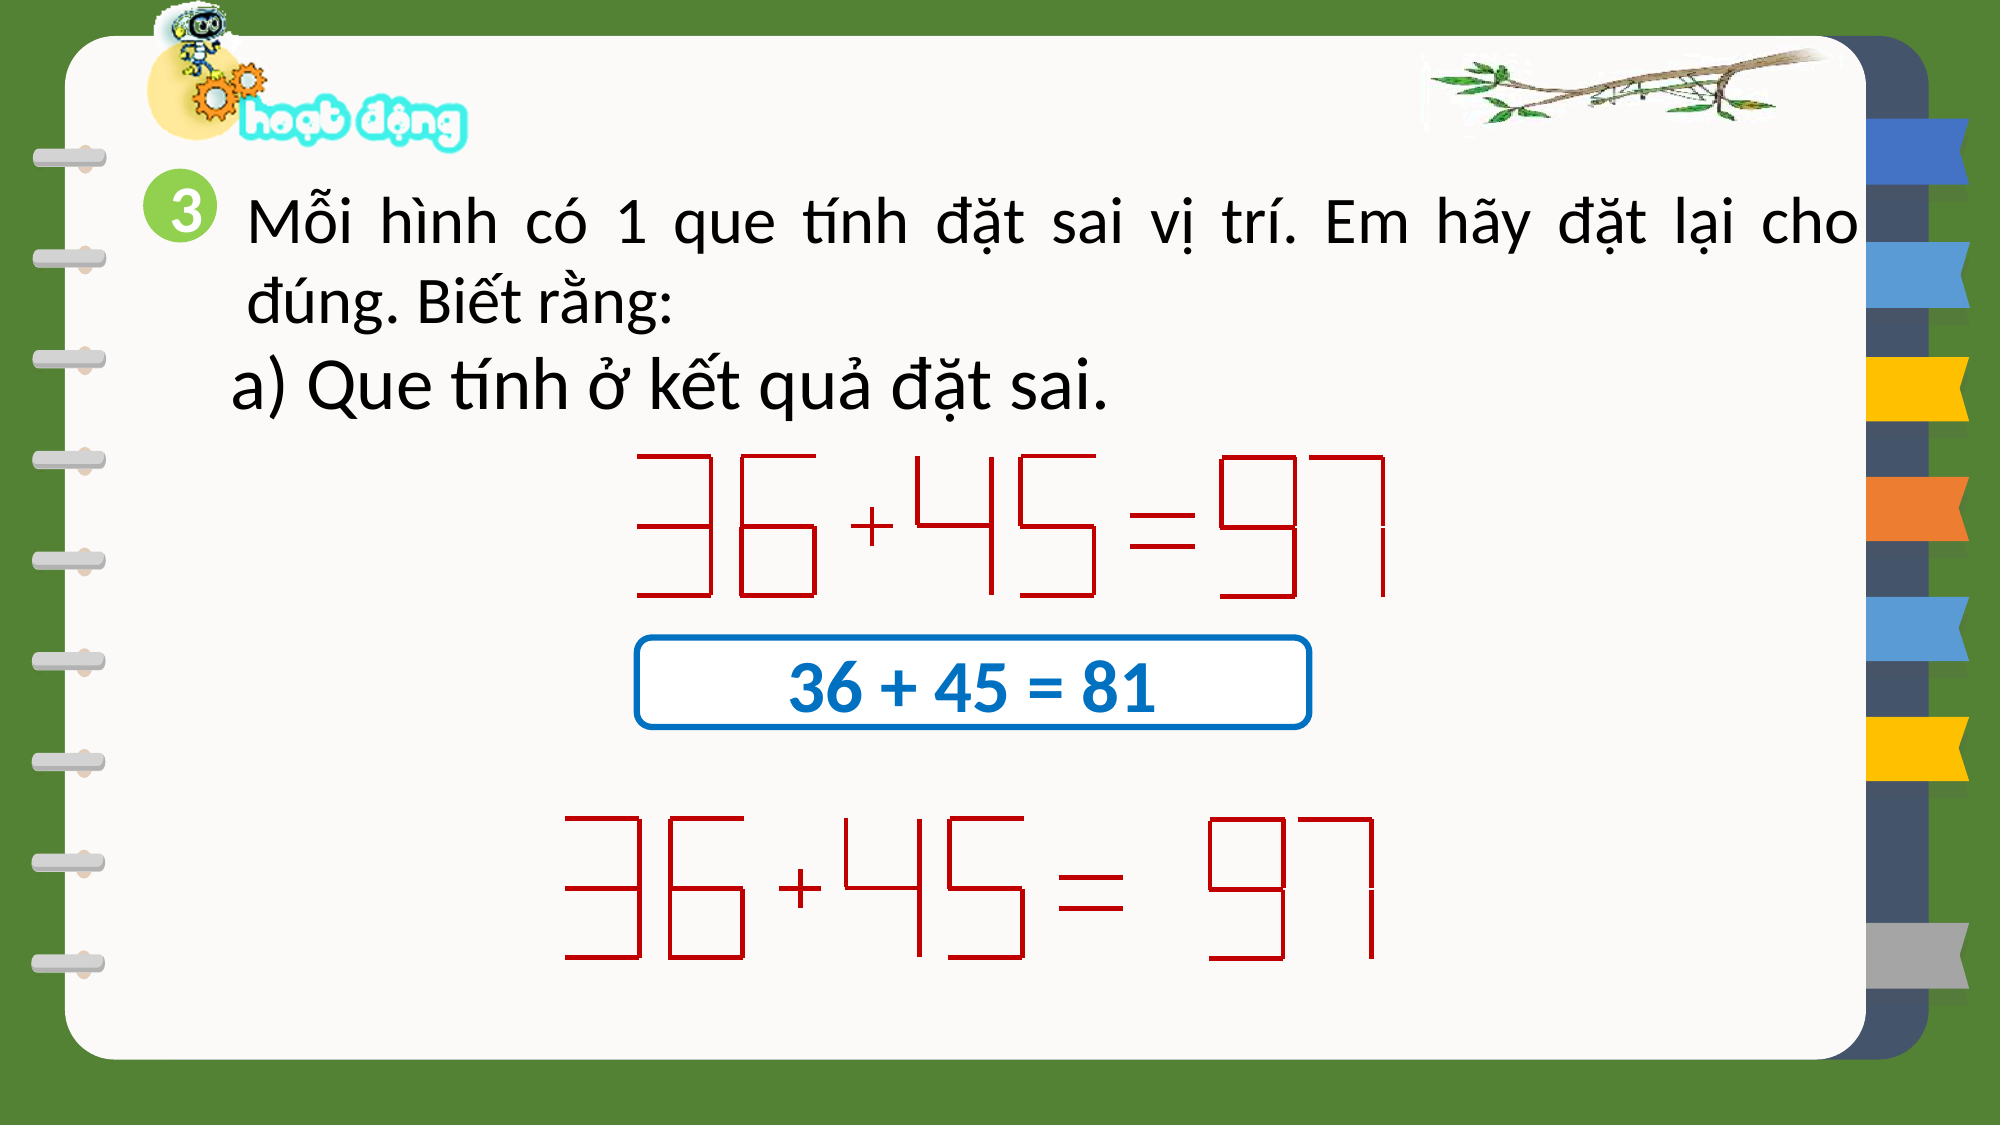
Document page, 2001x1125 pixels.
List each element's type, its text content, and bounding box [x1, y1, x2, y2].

picture [1421, 31, 1877, 138]
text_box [636, 455, 1384, 597]
text_box Mỗi hình có 1 que tính đặt sai vị trí. Em hãy đặt lại cho đúng. Biết rằng: [231, 169, 1877, 344]
text_box a) Que tính ở kết quả đặt sai. [215, 326, 1700, 432]
text_box 3 [143, 168, 218, 243]
text_box 36 + 45 = 81 [635, 636, 1311, 729]
picture [118, 0, 522, 157]
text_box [565, 818, 1124, 959]
